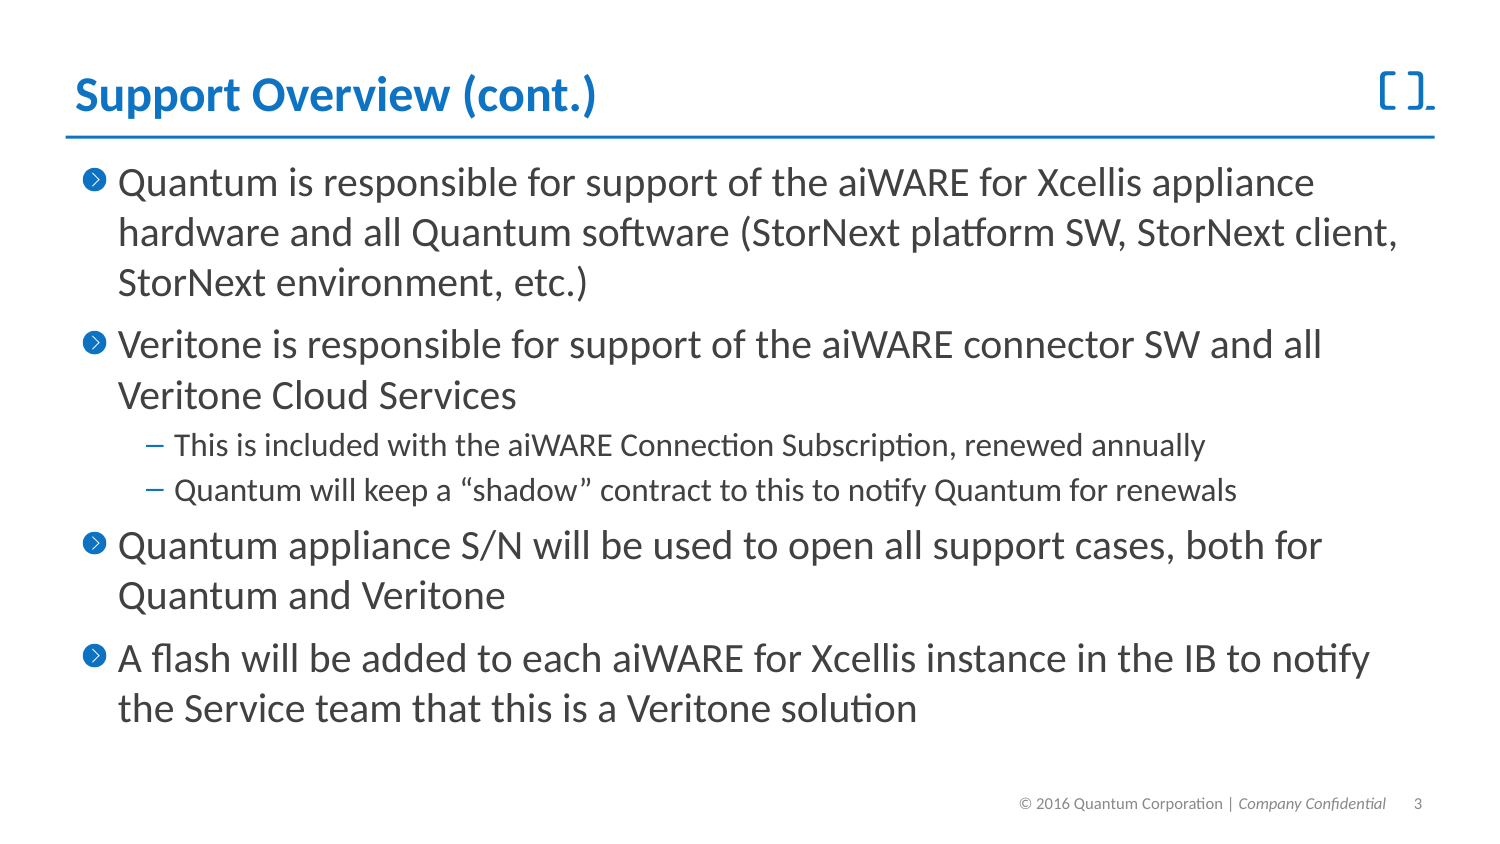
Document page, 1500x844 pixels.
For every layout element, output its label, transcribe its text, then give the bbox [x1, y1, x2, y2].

picture [80, 328, 109, 357]
list Quantum is responsible for support of the aiWARE for Xcellis appliance hardware and all Quantum software (StorNext platform SW, StorNext client, StorNext environment, etc.) Veritone is responsible for support of the aiWARE connector SW and all Veritone Cloud Services This is included with the aiWARE Connection Subscription, renewed annually Quantum will keep a “shadow” contract to this to notify Quantum for renewals Quantum appliance S/N will be used to open all support cases, both for Quantum and Veritone A flash will be added to each aiWARE for Xcellis instance in the IB to notify the Service team that this is a Veritone solution [65, 154, 1450, 790]
title Support Overview (cont.) [60, 8, 1350, 122]
picture [1380, 71, 1435, 110]
picture [80, 529, 109, 557]
picture [80, 641, 109, 670]
picture [80, 165, 109, 194]
